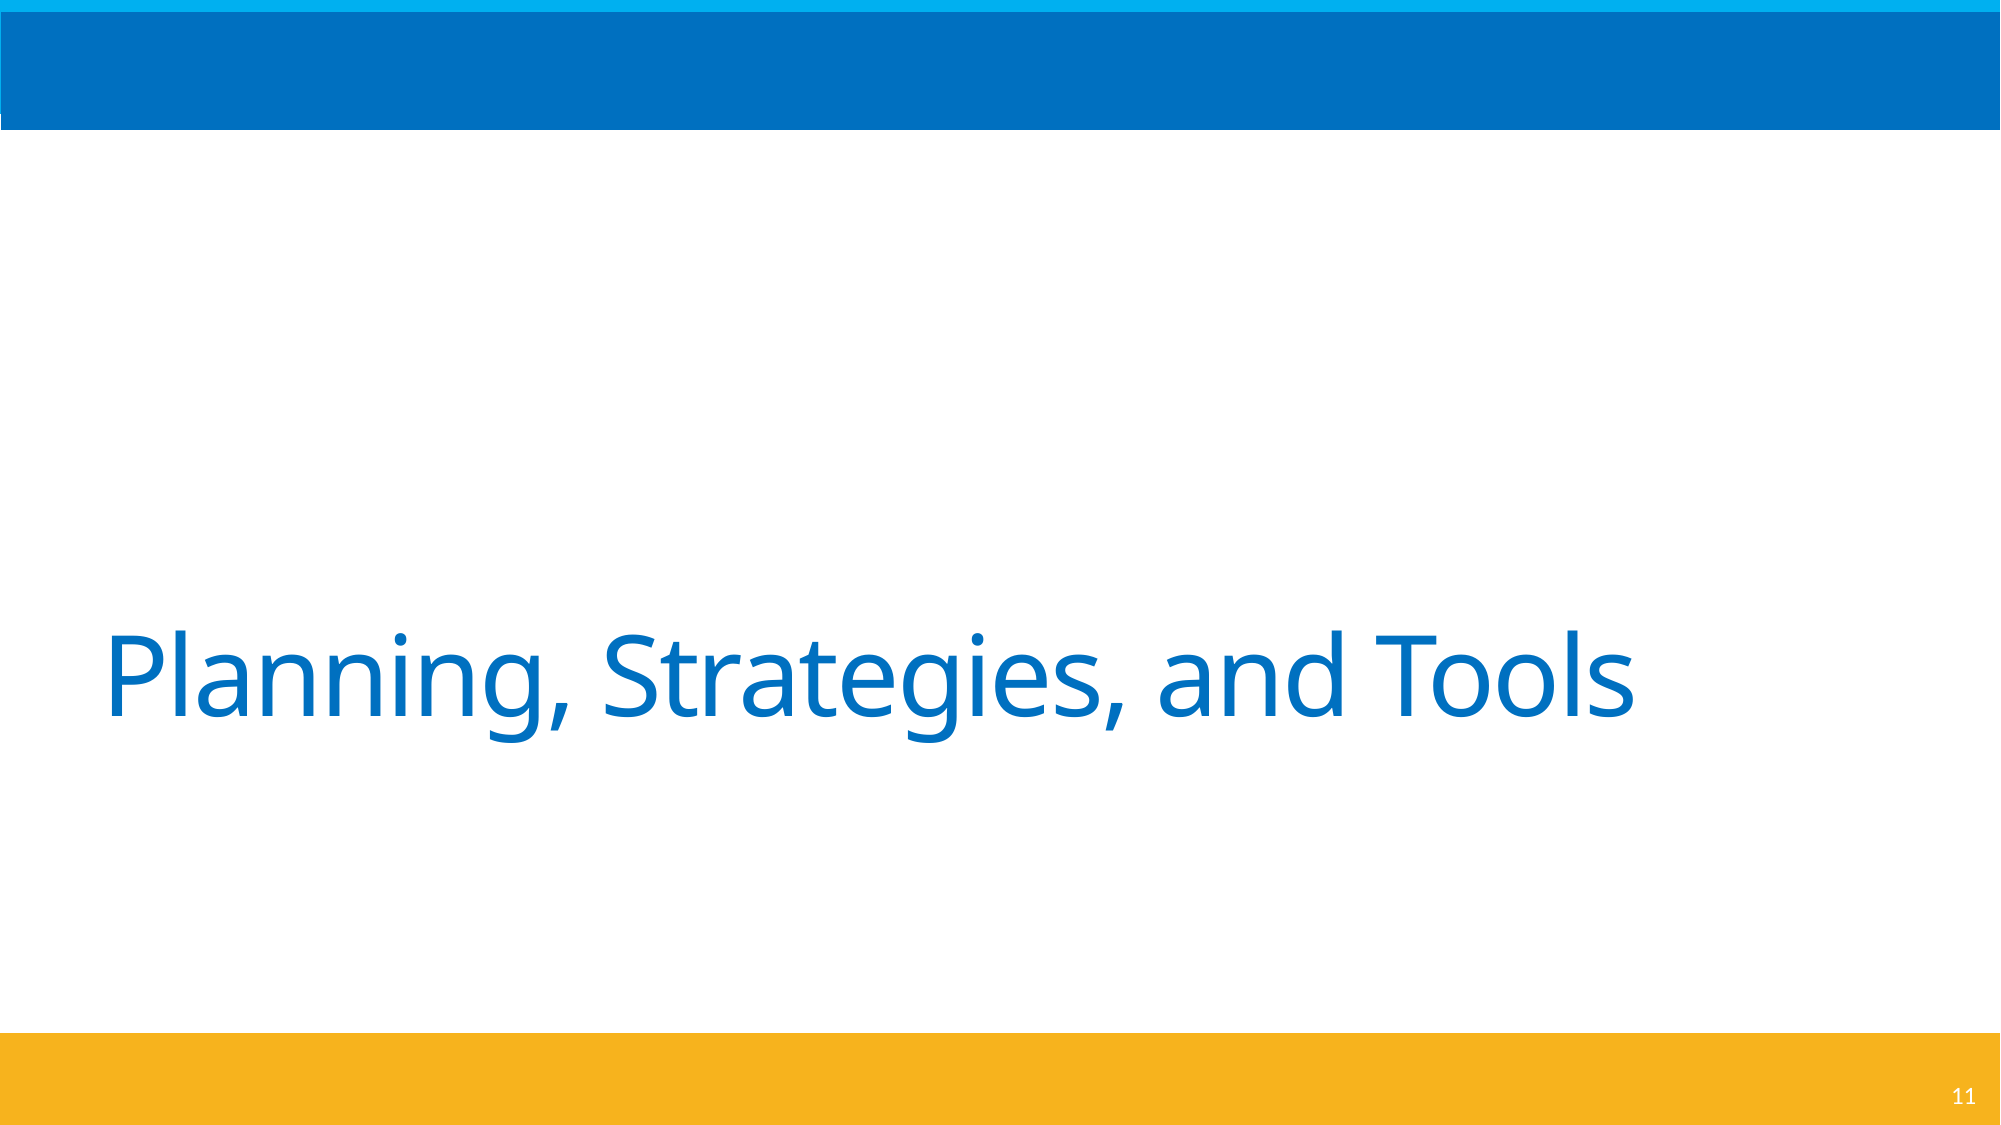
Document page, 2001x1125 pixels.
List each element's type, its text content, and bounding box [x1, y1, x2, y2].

text_box Planning, Strategies, and Tools [101, 662, 1875, 740]
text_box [0, 11, 2000, 131]
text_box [0, 1033, 2000, 1125]
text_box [0, 0, 2000, 11]
